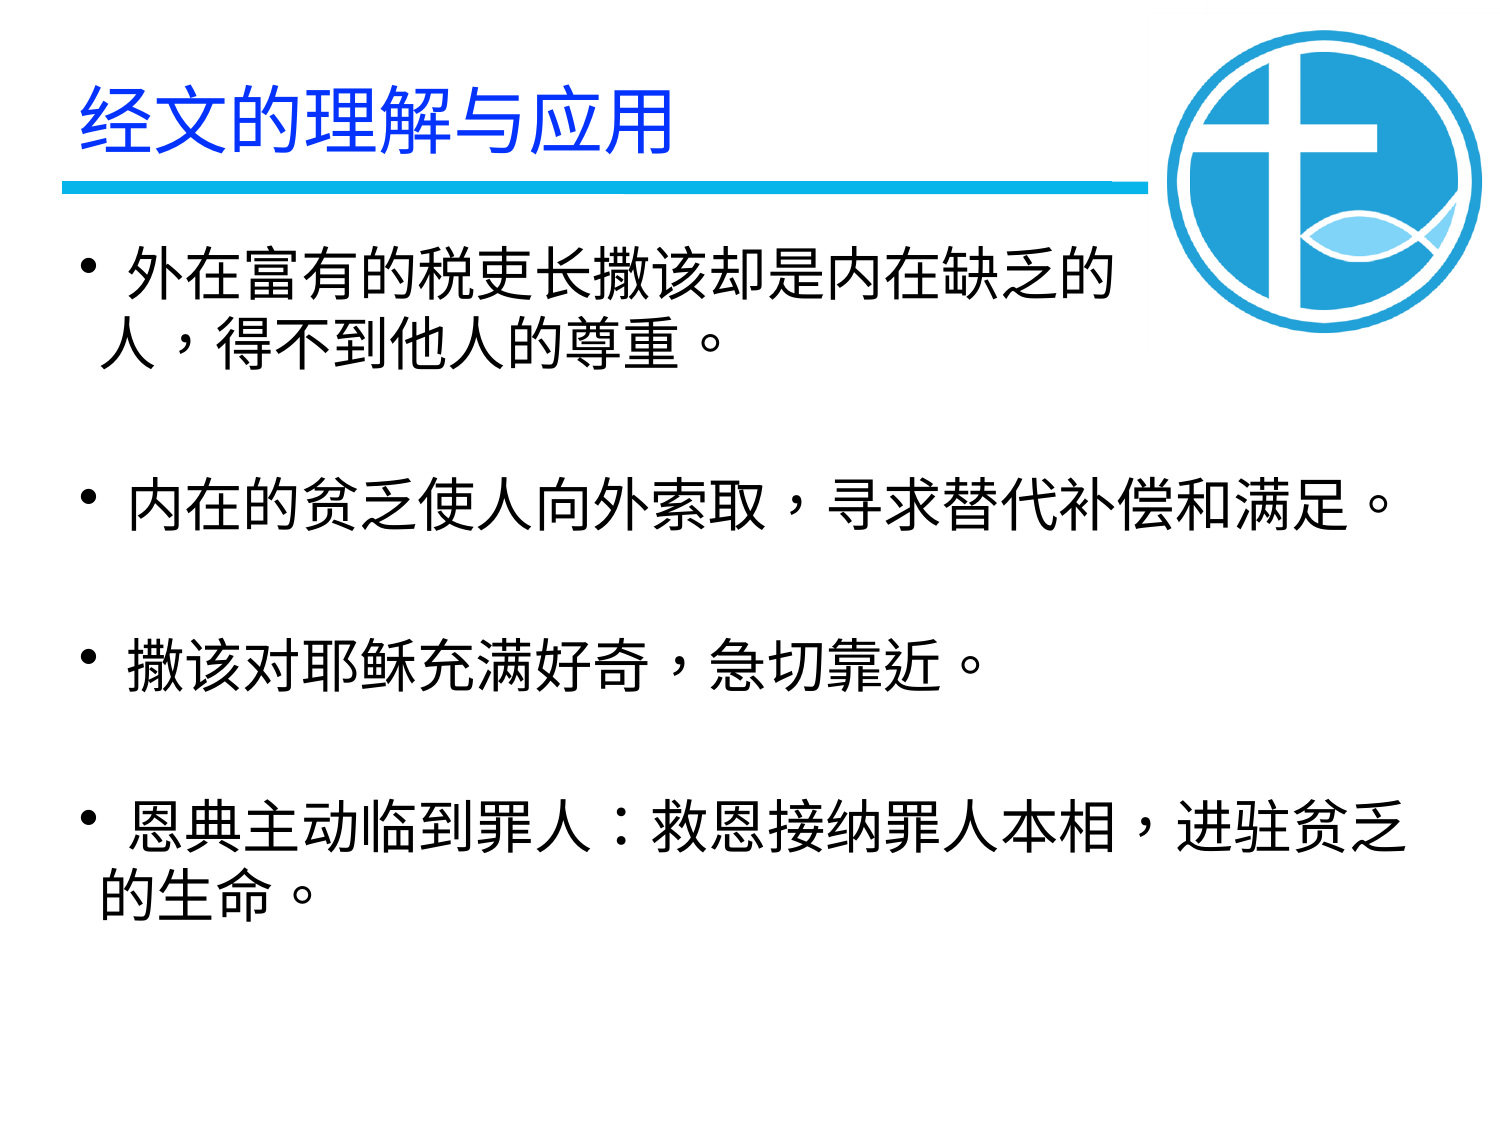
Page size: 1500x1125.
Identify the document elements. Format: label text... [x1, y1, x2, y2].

text_box 经文的理解与应用 [71, 76, 1281, 172]
text_box 外在富有的税吏长撒该却是内在缺乏的 人，得不到他人的尊重。 内在的贫乏使人向外索取，寻求替代补偿和满足。 撒该对耶稣充满好奇，急切靠近。 恩典主动临到罪人：救恩接纳罪人本相，进驻贫乏的生命。 [71, 229, 1425, 1020]
picture [1148, 0, 1500, 350]
